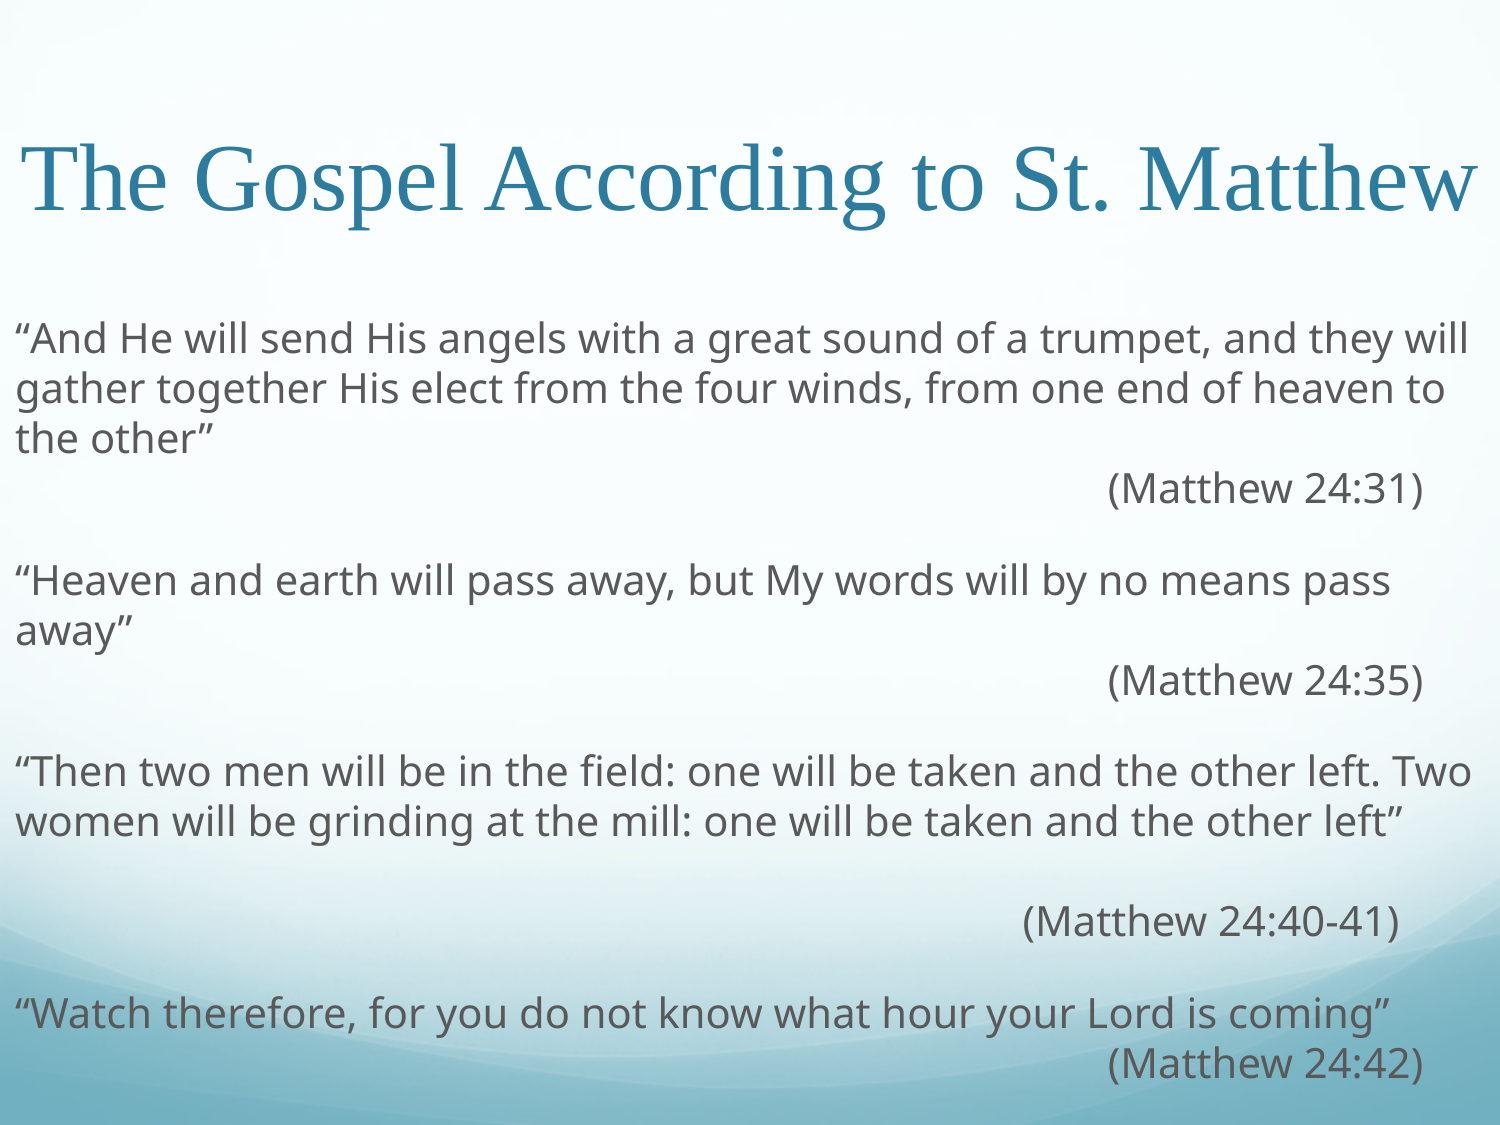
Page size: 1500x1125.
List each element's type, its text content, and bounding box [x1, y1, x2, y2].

list “And He will send His angels with a great sound of a trumpet, and they will gather together His elect from the four winds, from one end of heaven to the other” (Matthew 24:31) “Heaven and earth will pass away, but My words will by no means pass away” (Matthew 24:35) “Then two men will be in the field: one will be taken and the other left. Two women will be grinding at the mill: one will be taken and the other left” (Matthew 24:40-41) “Watch therefore, for you do not know what hour your Lord is coming” (Matthew 24:42) [0, 304, 1500, 1125]
title The Gospel According to St. Matthew [4, 17, 1495, 238]
